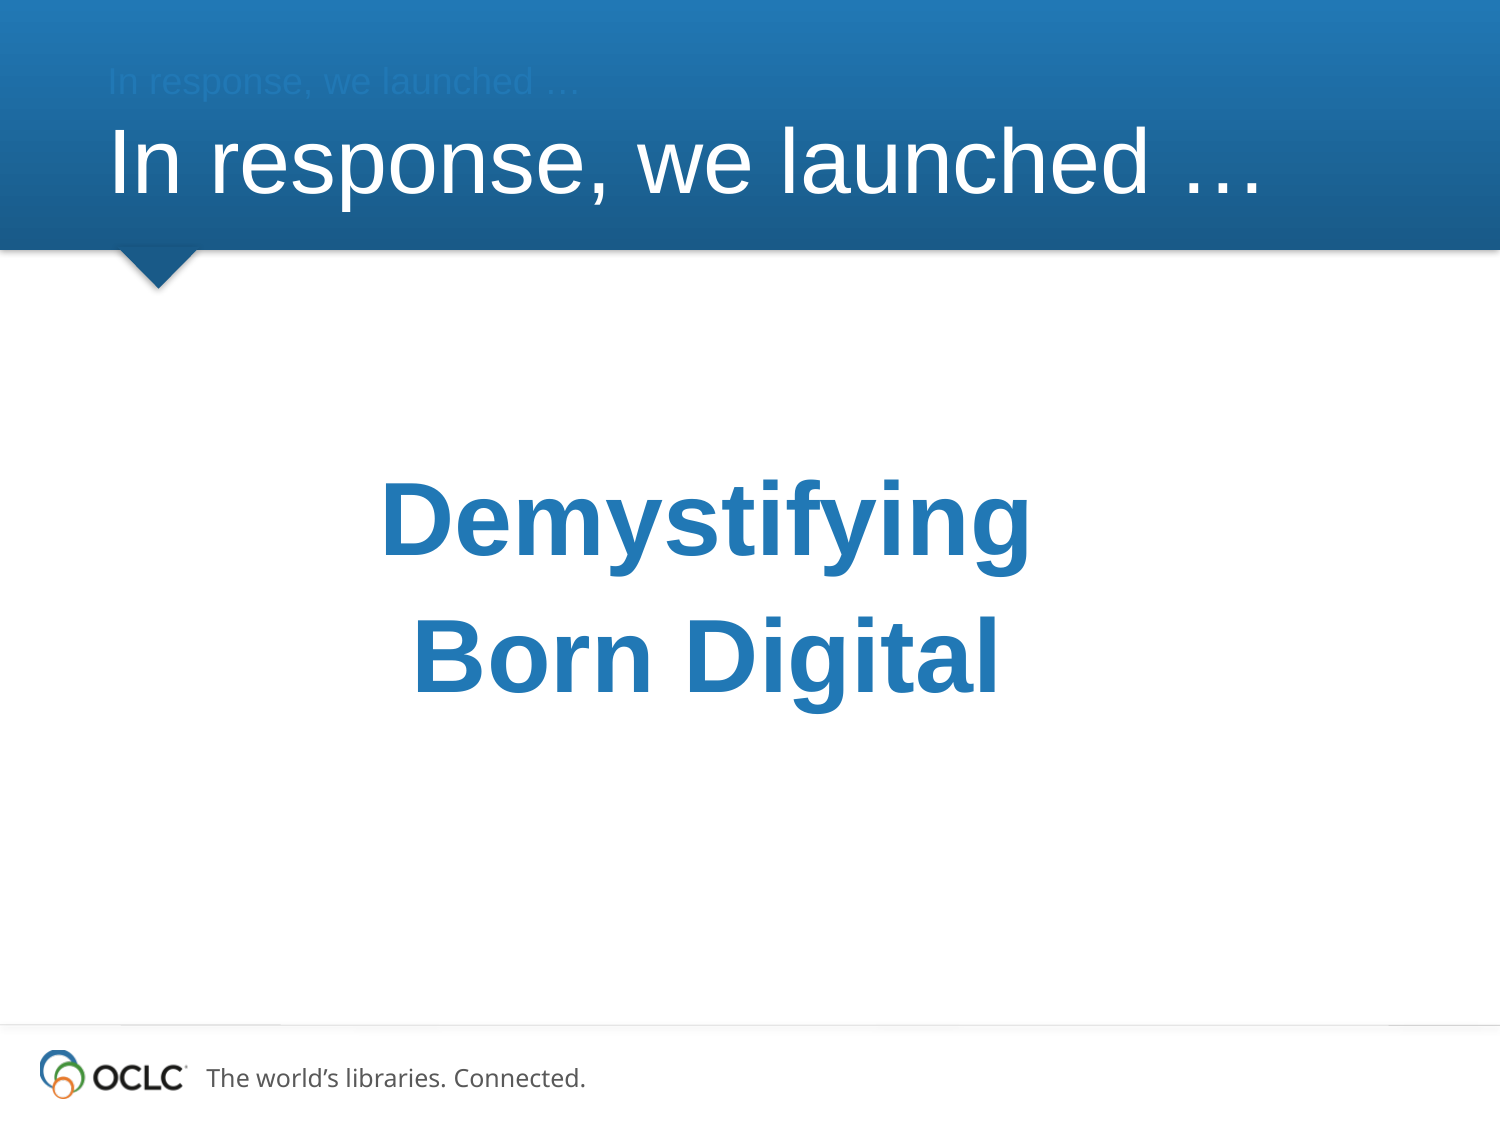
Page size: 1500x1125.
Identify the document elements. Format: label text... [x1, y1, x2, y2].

list Demystifying Born Digital [275, 337, 1138, 913]
picture [39, 1049, 188, 1099]
text_box In response, we launched … In response, we launched … [92, 49, 1286, 265]
